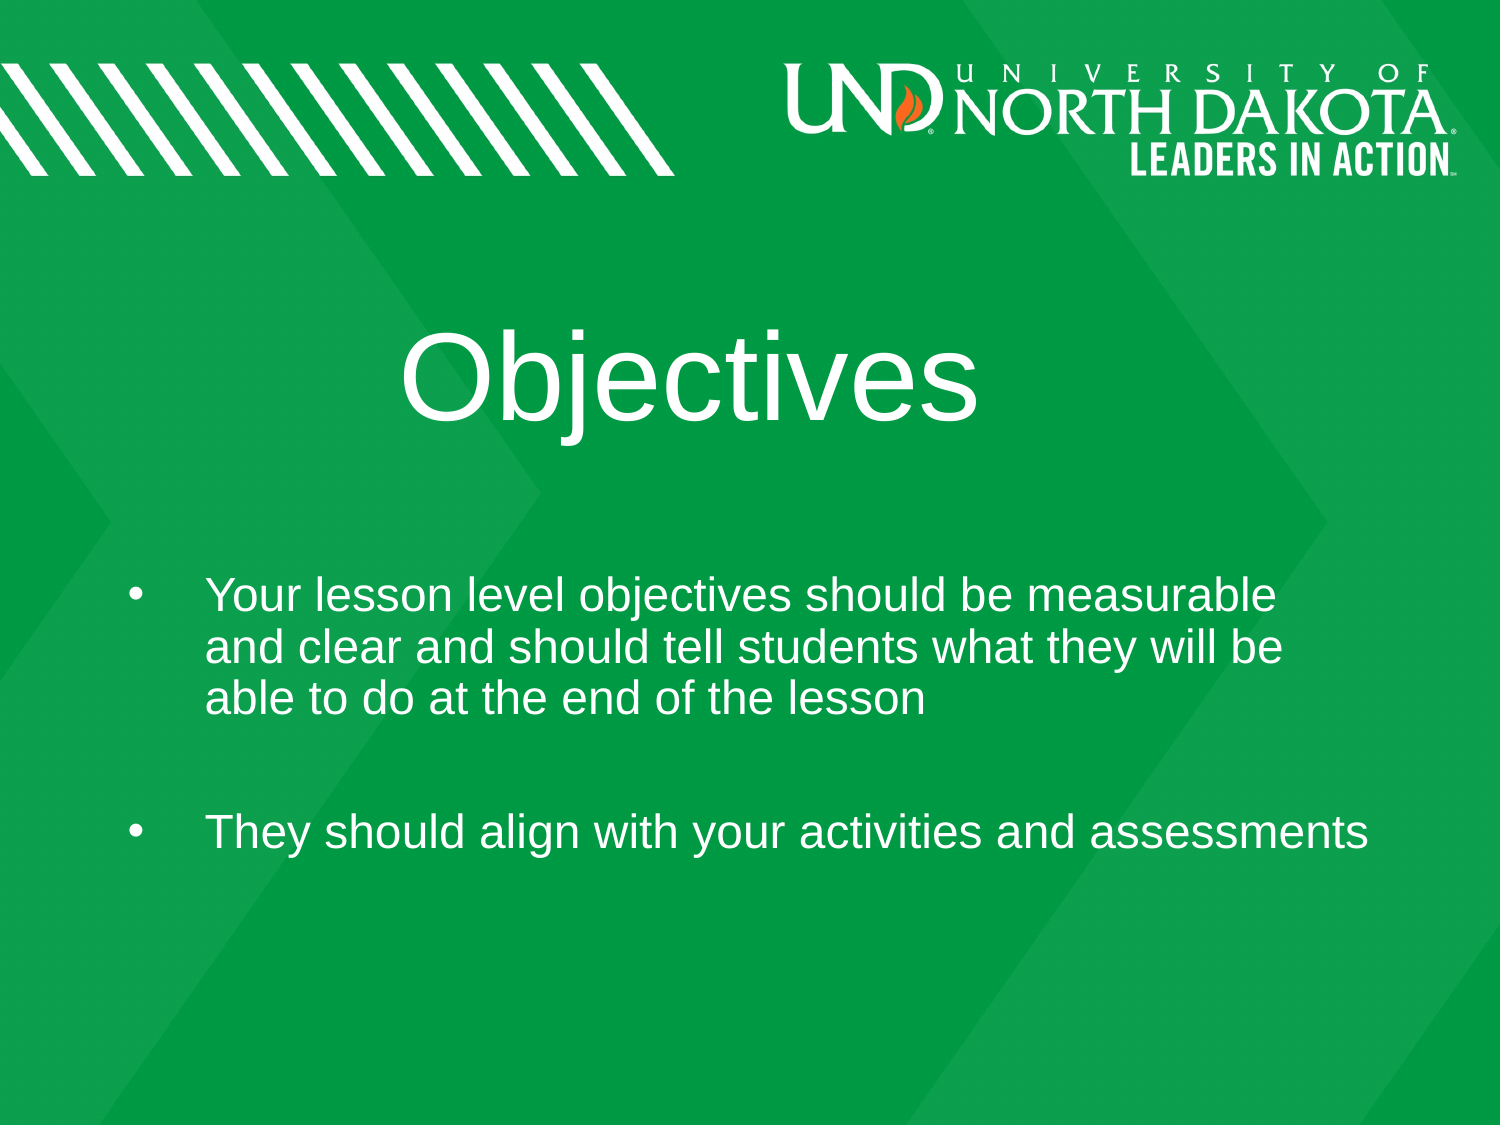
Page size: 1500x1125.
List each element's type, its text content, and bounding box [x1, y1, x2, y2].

title Objectives [52, 139, 1328, 456]
subtitle Your lesson level objectives should be measurable and clear and should tell students what they will be able to do at the end of the lesson They should align with your activities and assessments [112, 562, 1388, 879]
picture [0, 0, 1500, 1125]
